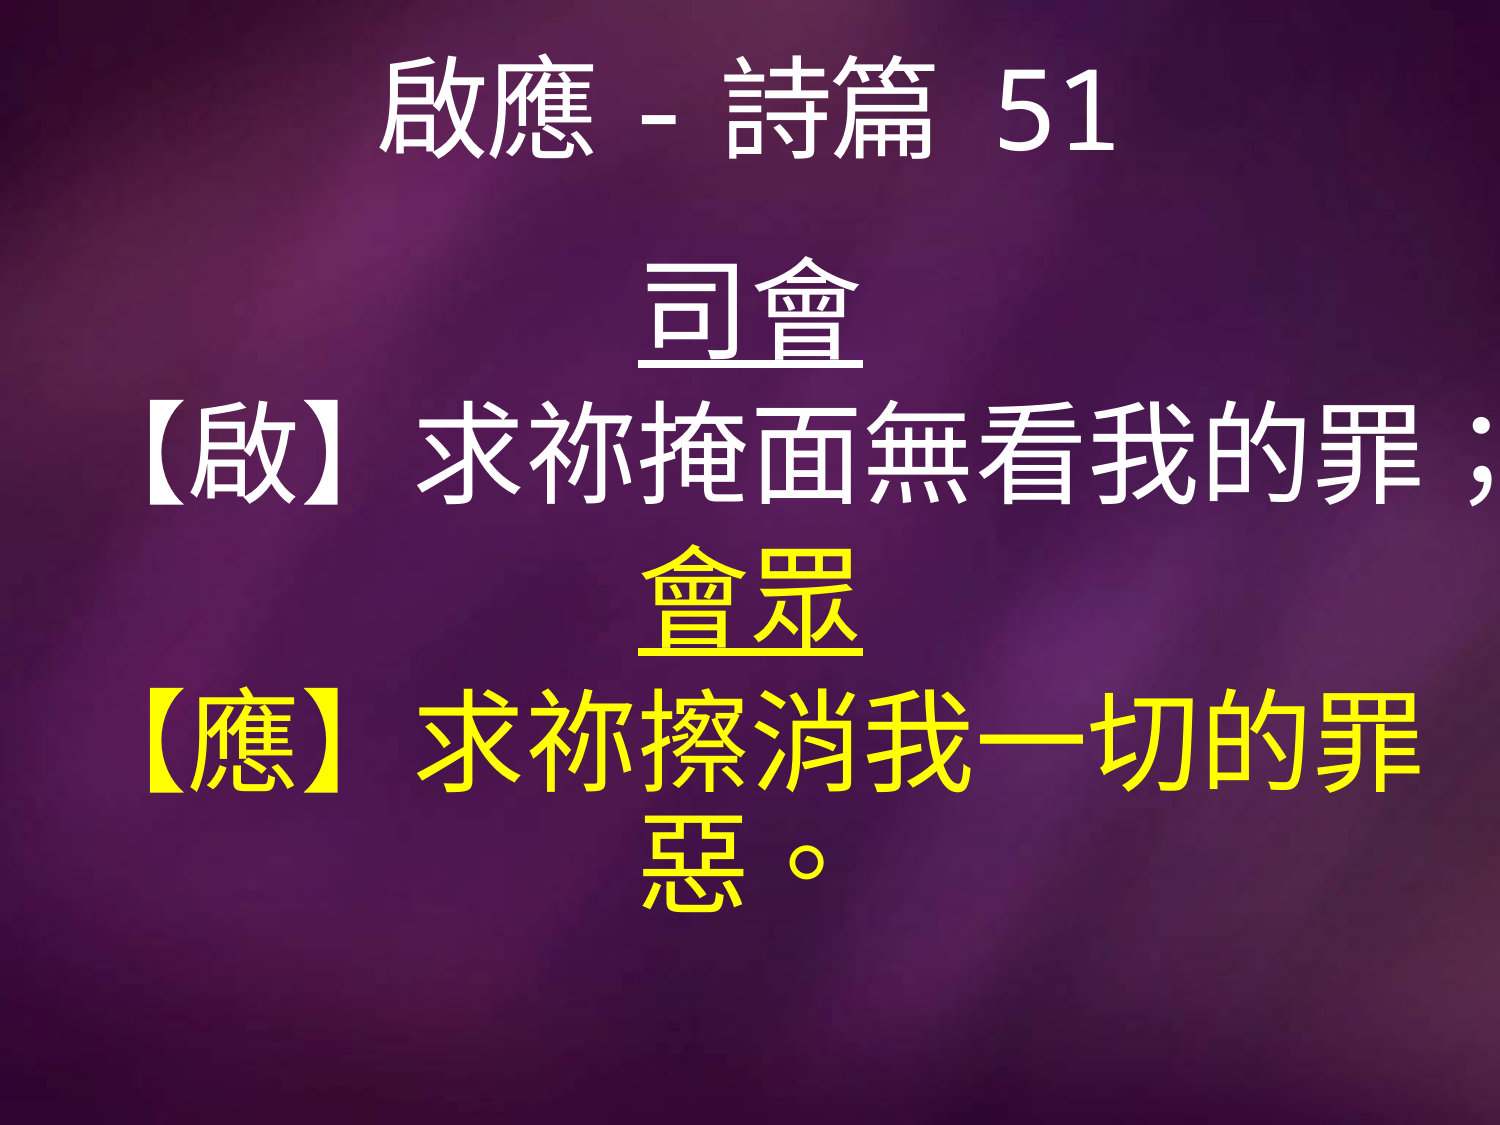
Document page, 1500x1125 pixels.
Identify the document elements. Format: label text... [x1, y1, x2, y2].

picture [0, 0, 1500, 1125]
list 司會 【啟】求祢掩面無看我的罪； 會眾 【應】求祢擦消我一切的罪惡。 [62, 254, 1438, 950]
title 啟應-詩篇 51 [62, 37, 1438, 174]
